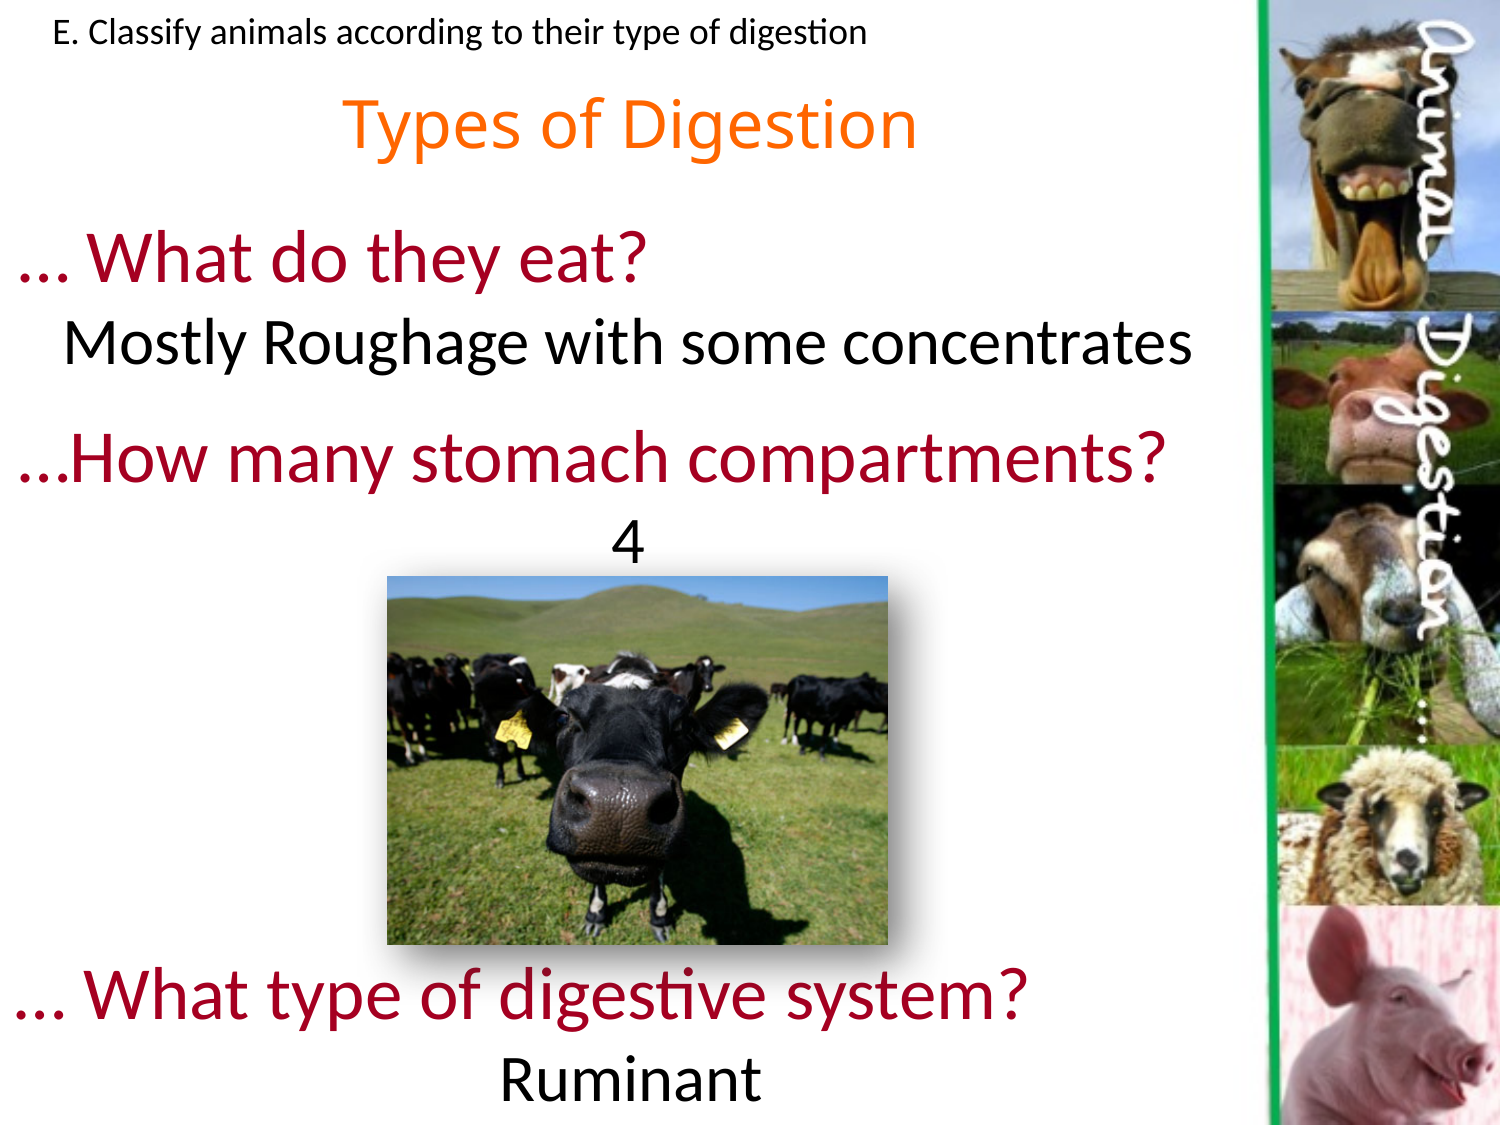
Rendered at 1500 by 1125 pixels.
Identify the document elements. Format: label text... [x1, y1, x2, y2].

text_box E. Classify animals according to their type of digestion [37, 0, 1213, 60]
text_box … What do they eat? Mostly Roughage with some concentrates …How many stomach compartments? 4 [3, 200, 1254, 585]
text_box … What type of digestive system? Ruminant [0, 937, 1263, 1123]
picture [0, 0, 1500, 1125]
text_box Types of Digestion [0, 74, 1263, 170]
